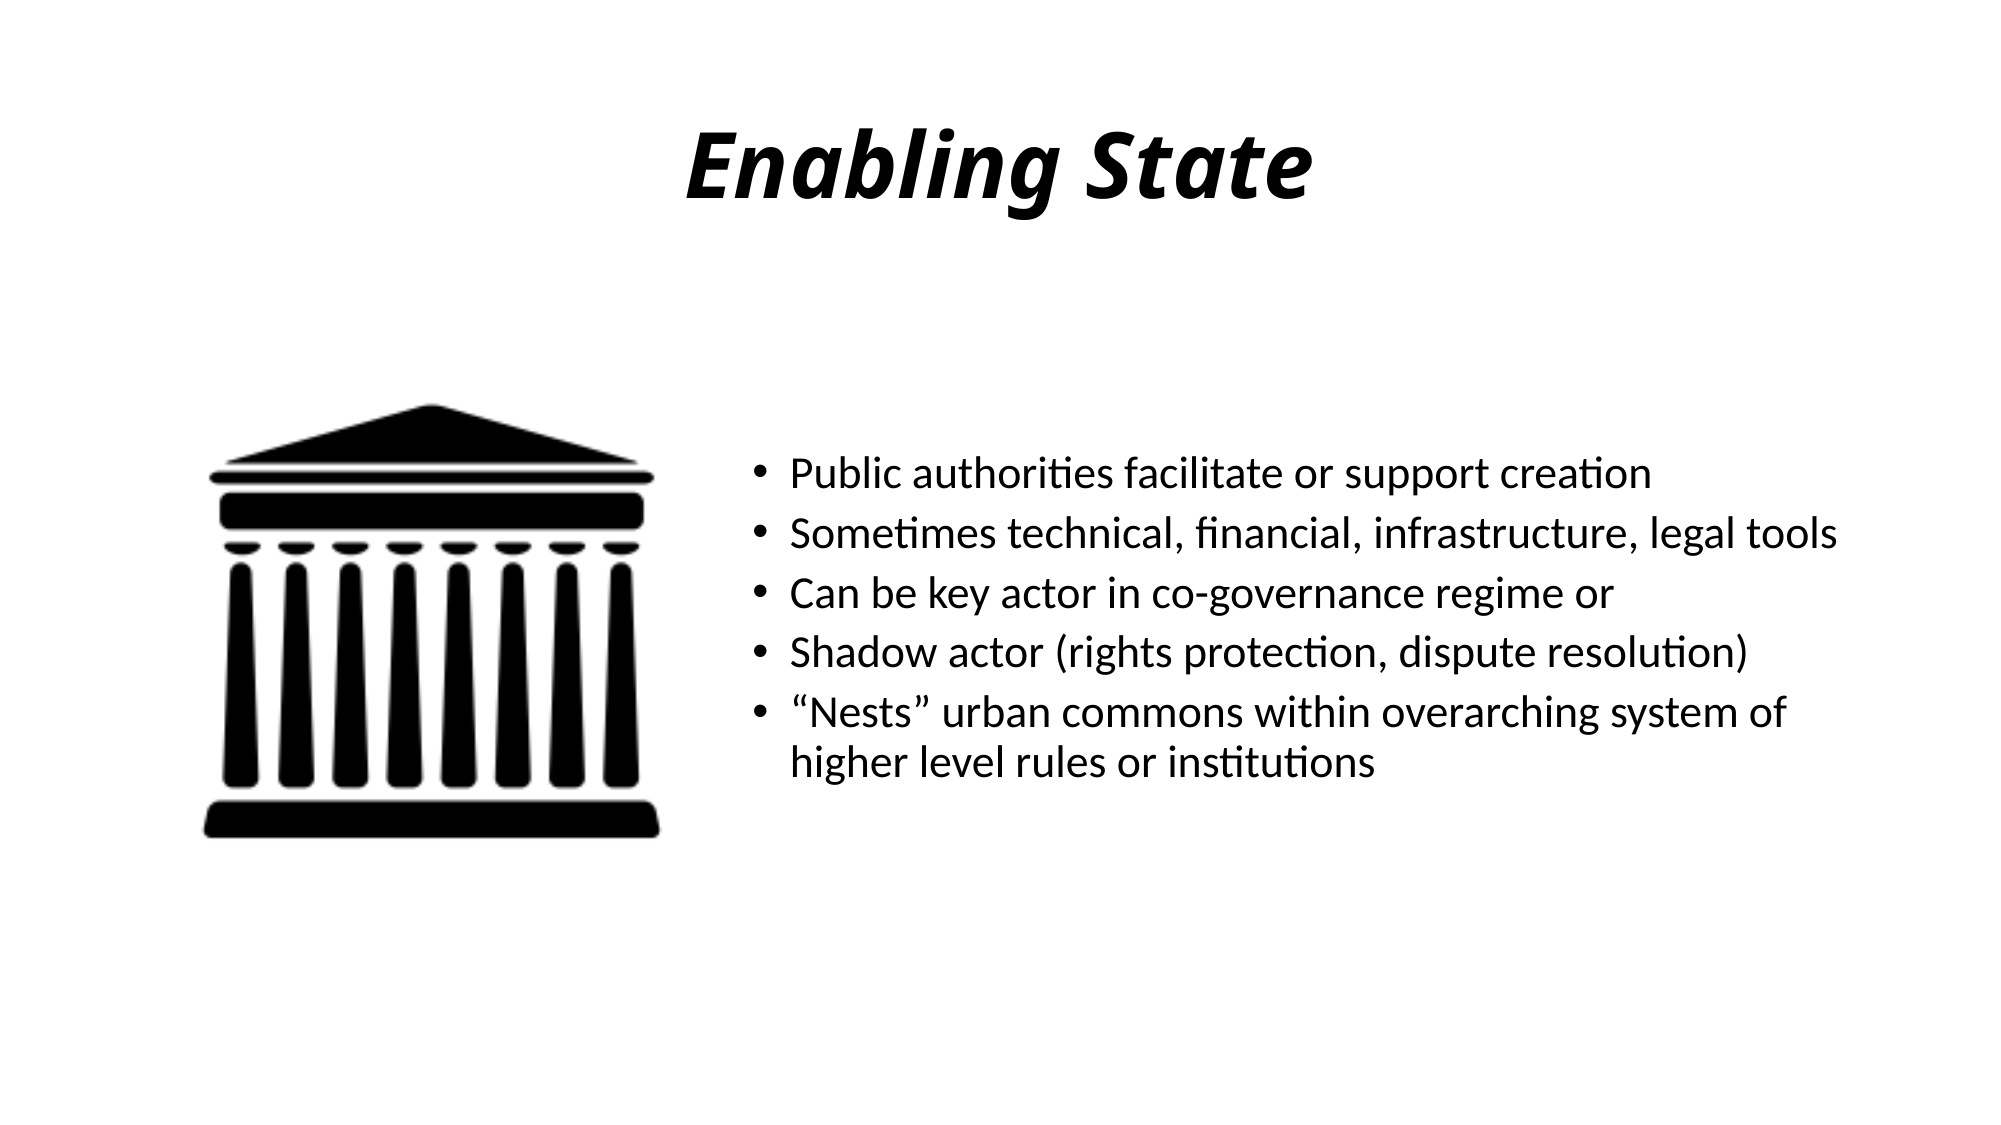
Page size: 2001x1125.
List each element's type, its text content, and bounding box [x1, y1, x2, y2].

picture [177, 366, 688, 877]
title Enabling State [137, 59, 1863, 277]
list Public authorities facilitate or support creation Sometimes technical, financial, infrastructure, legal tools Can be key actor in co-governance regime or Shadow actor (rights protection, dispute resolution) “Nests” urban commons within overarching system of higher level rules or institutions [137, 277, 1863, 1053]
